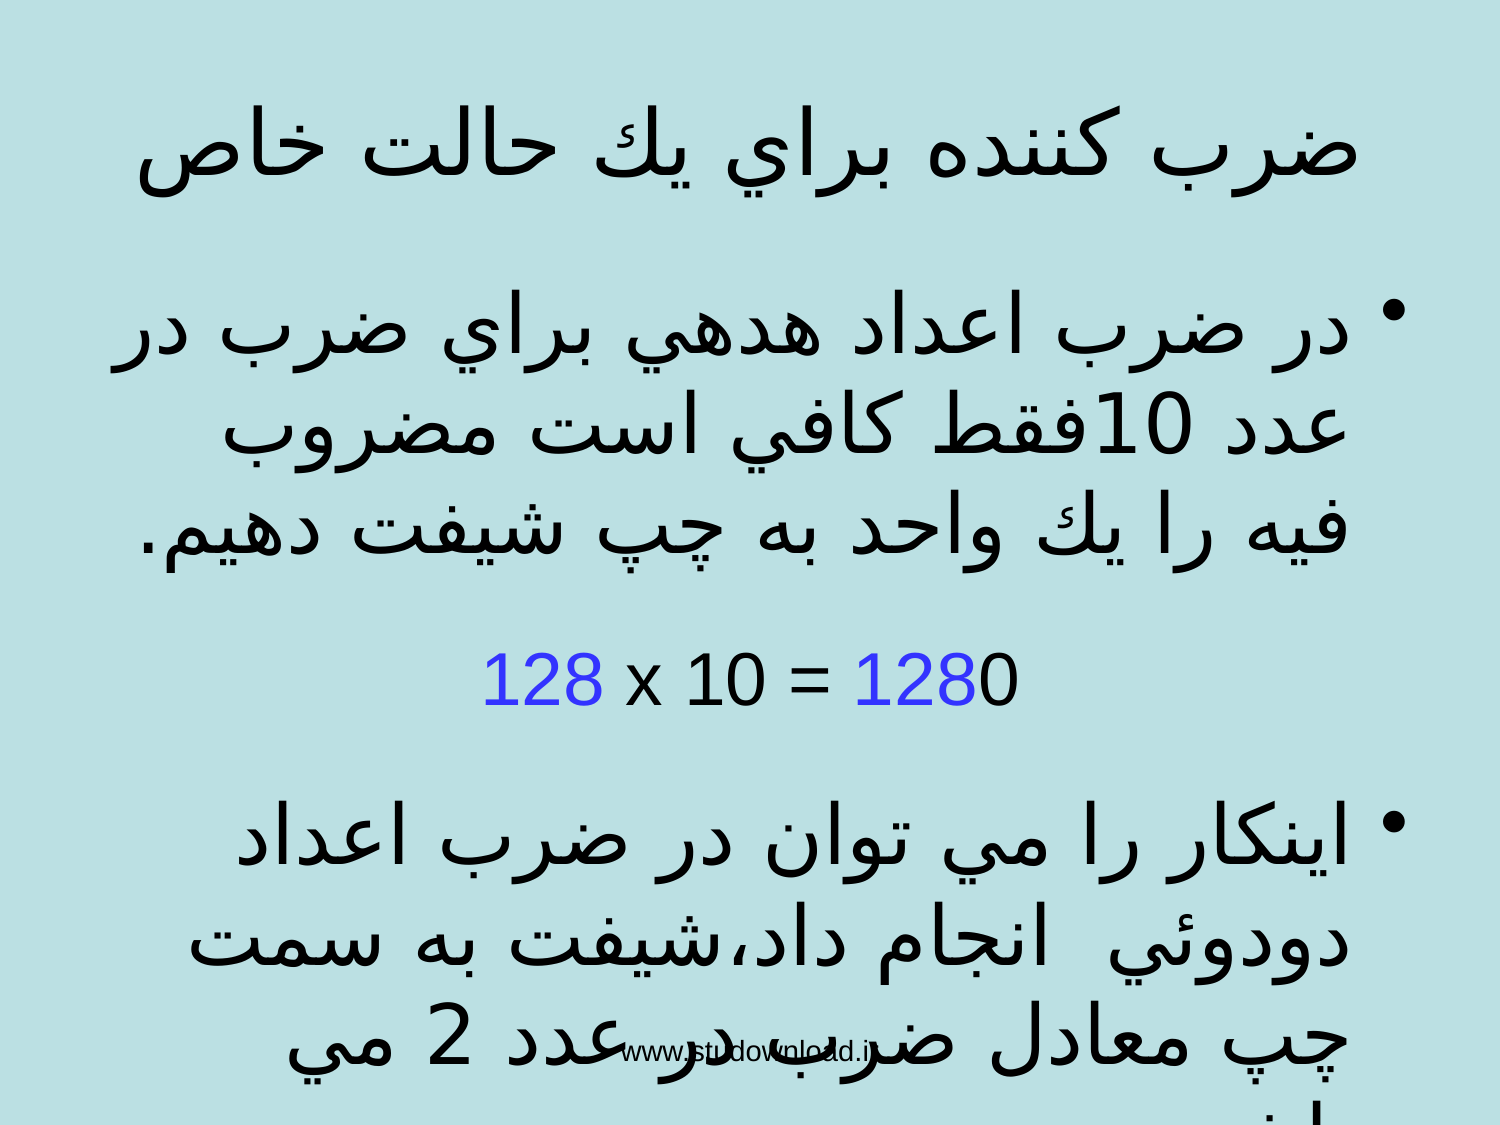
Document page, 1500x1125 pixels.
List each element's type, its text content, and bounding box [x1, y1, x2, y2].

title ضرب كننده براي يك حالت خاص [74, 44, 1426, 233]
list در ضرب اعداد هدهي براي ضرب در عدد 10فقط كافي است مضروب فيه را يك واحد به چپ شيفت دهيم. 128 x 10 = 1280 اينكار را مي توان در ضرب اعداد دودوئي انجام داد،شيفت به سمت چپ معادل ضرب در عدد 2 مي باشد. 11 x 10 = 110 (in decimal, 3 x 2 = 6) [74, 262, 1426, 1006]
footer www.studownload.ir [512, 1024, 988, 1103]
